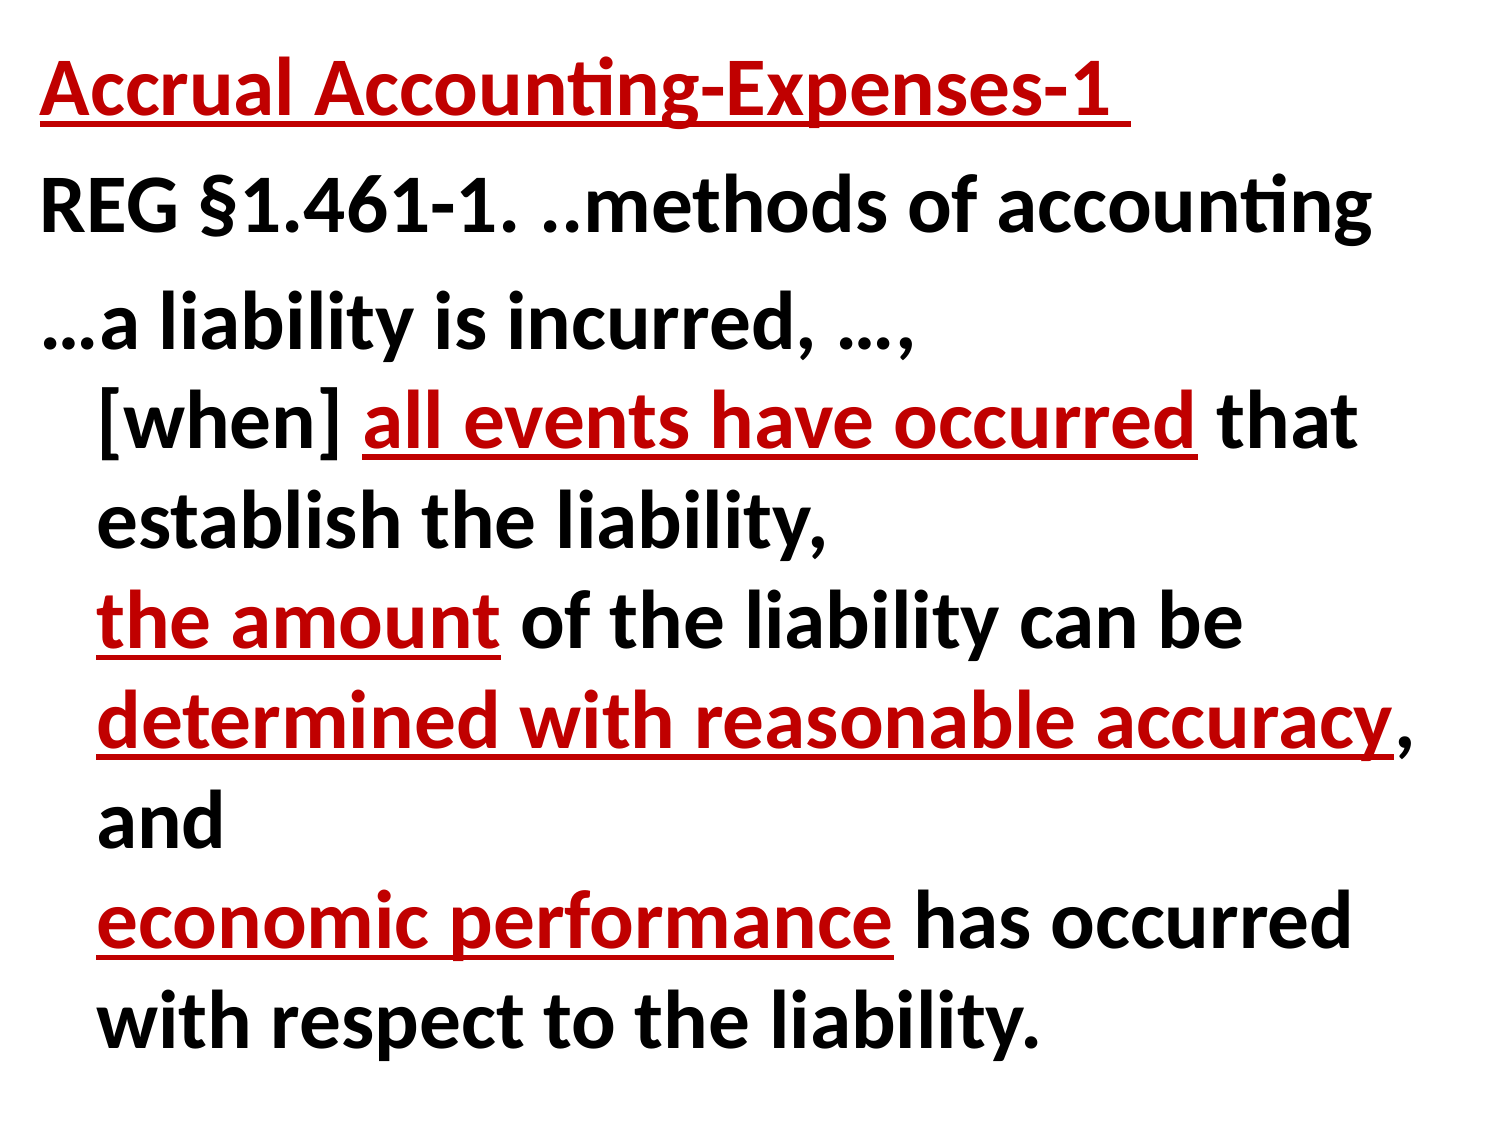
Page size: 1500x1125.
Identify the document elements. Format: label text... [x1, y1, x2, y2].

list Accrual Accounting-Expenses-1 REG §1.461-1. ..methods of accounting …a liability is incurred, …, [when] all events have occurred that establish the liability, the amount of the liability can be determined with reasonable accuracy, and economic performance has occurred with respect to the liability. [24, 24, 1463, 1075]
